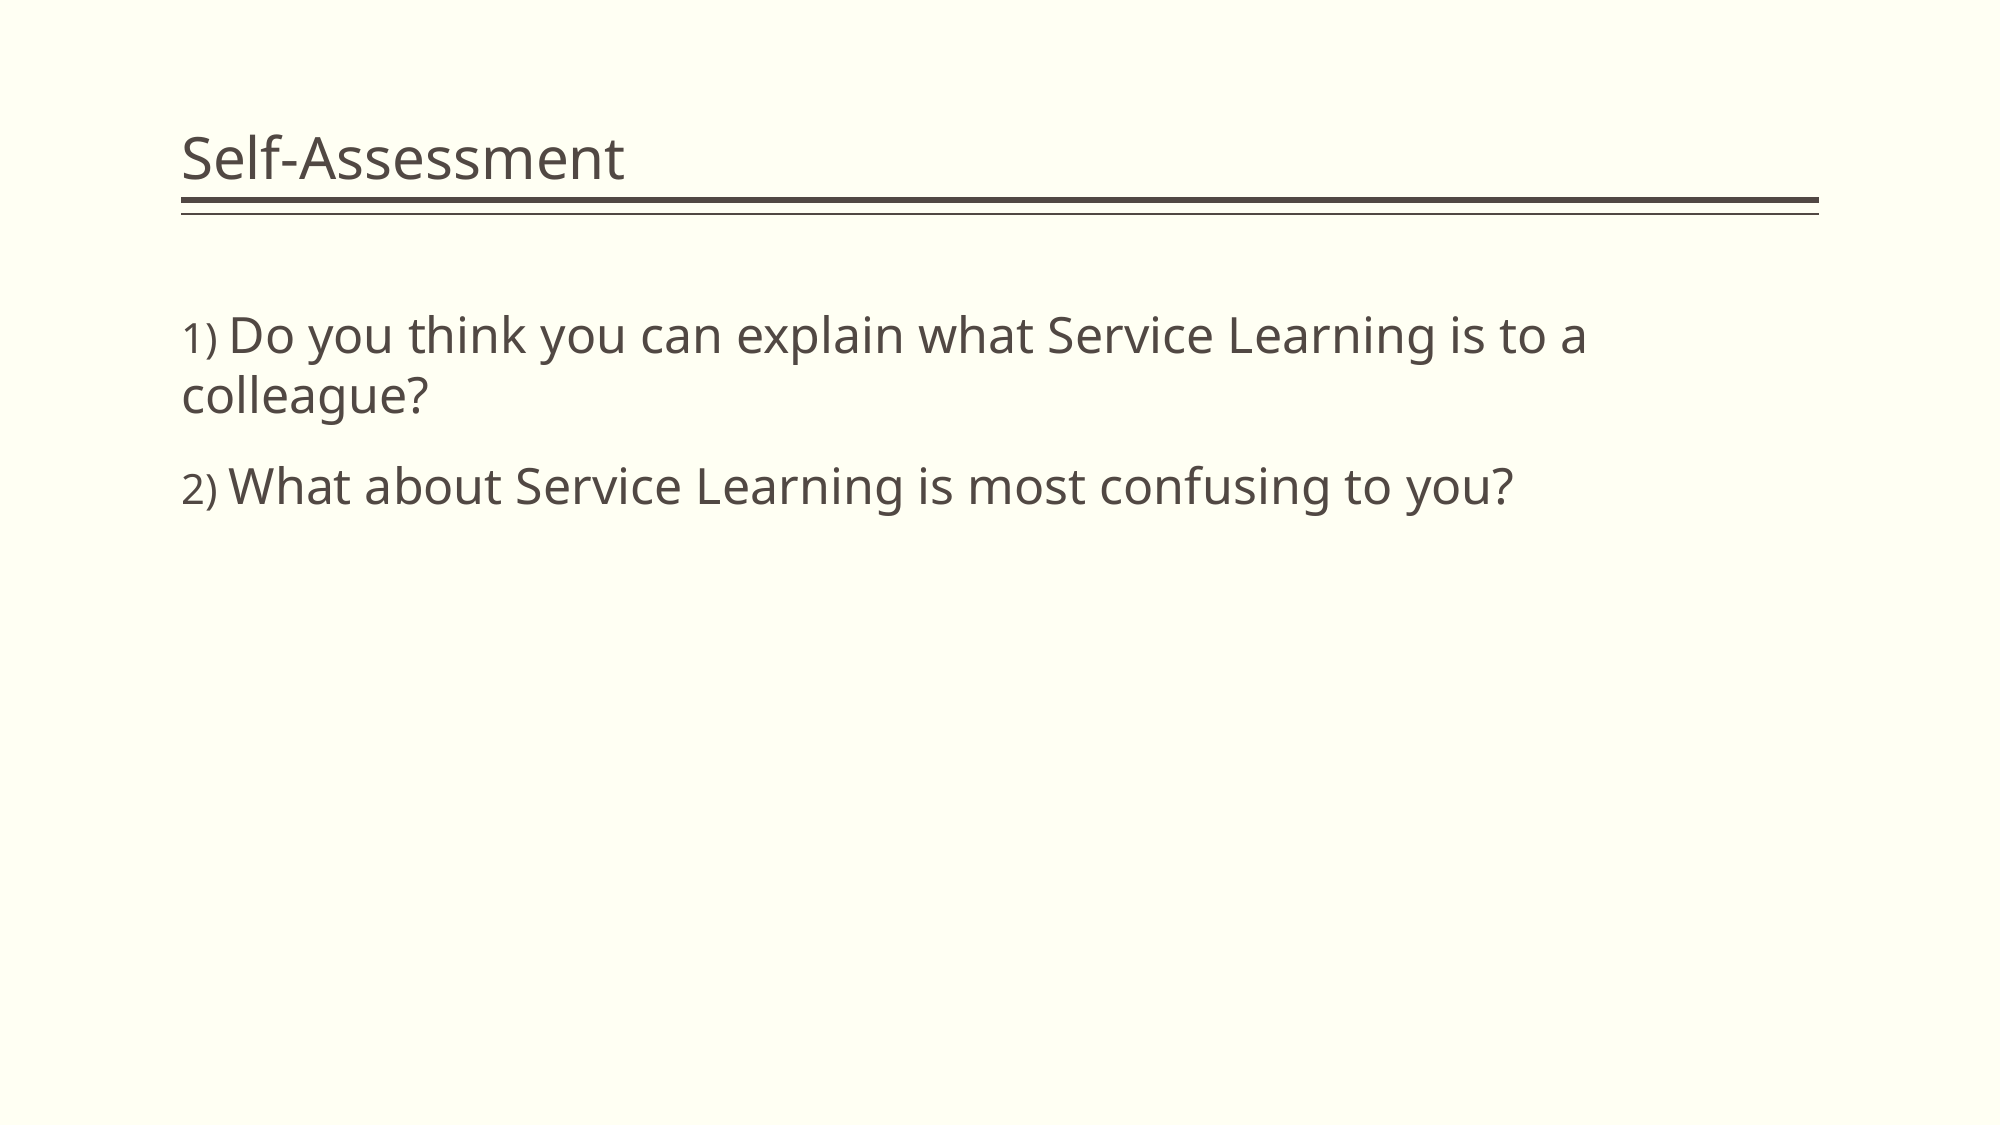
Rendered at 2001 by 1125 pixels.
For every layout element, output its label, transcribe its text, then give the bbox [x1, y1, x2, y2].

title Self-Assessment [181, 26, 1819, 200]
list 1) Do you think you can explain what Service Learning is to a colleague? 2) What about Service Learning is most confusing to you? [181, 296, 1819, 1013]
